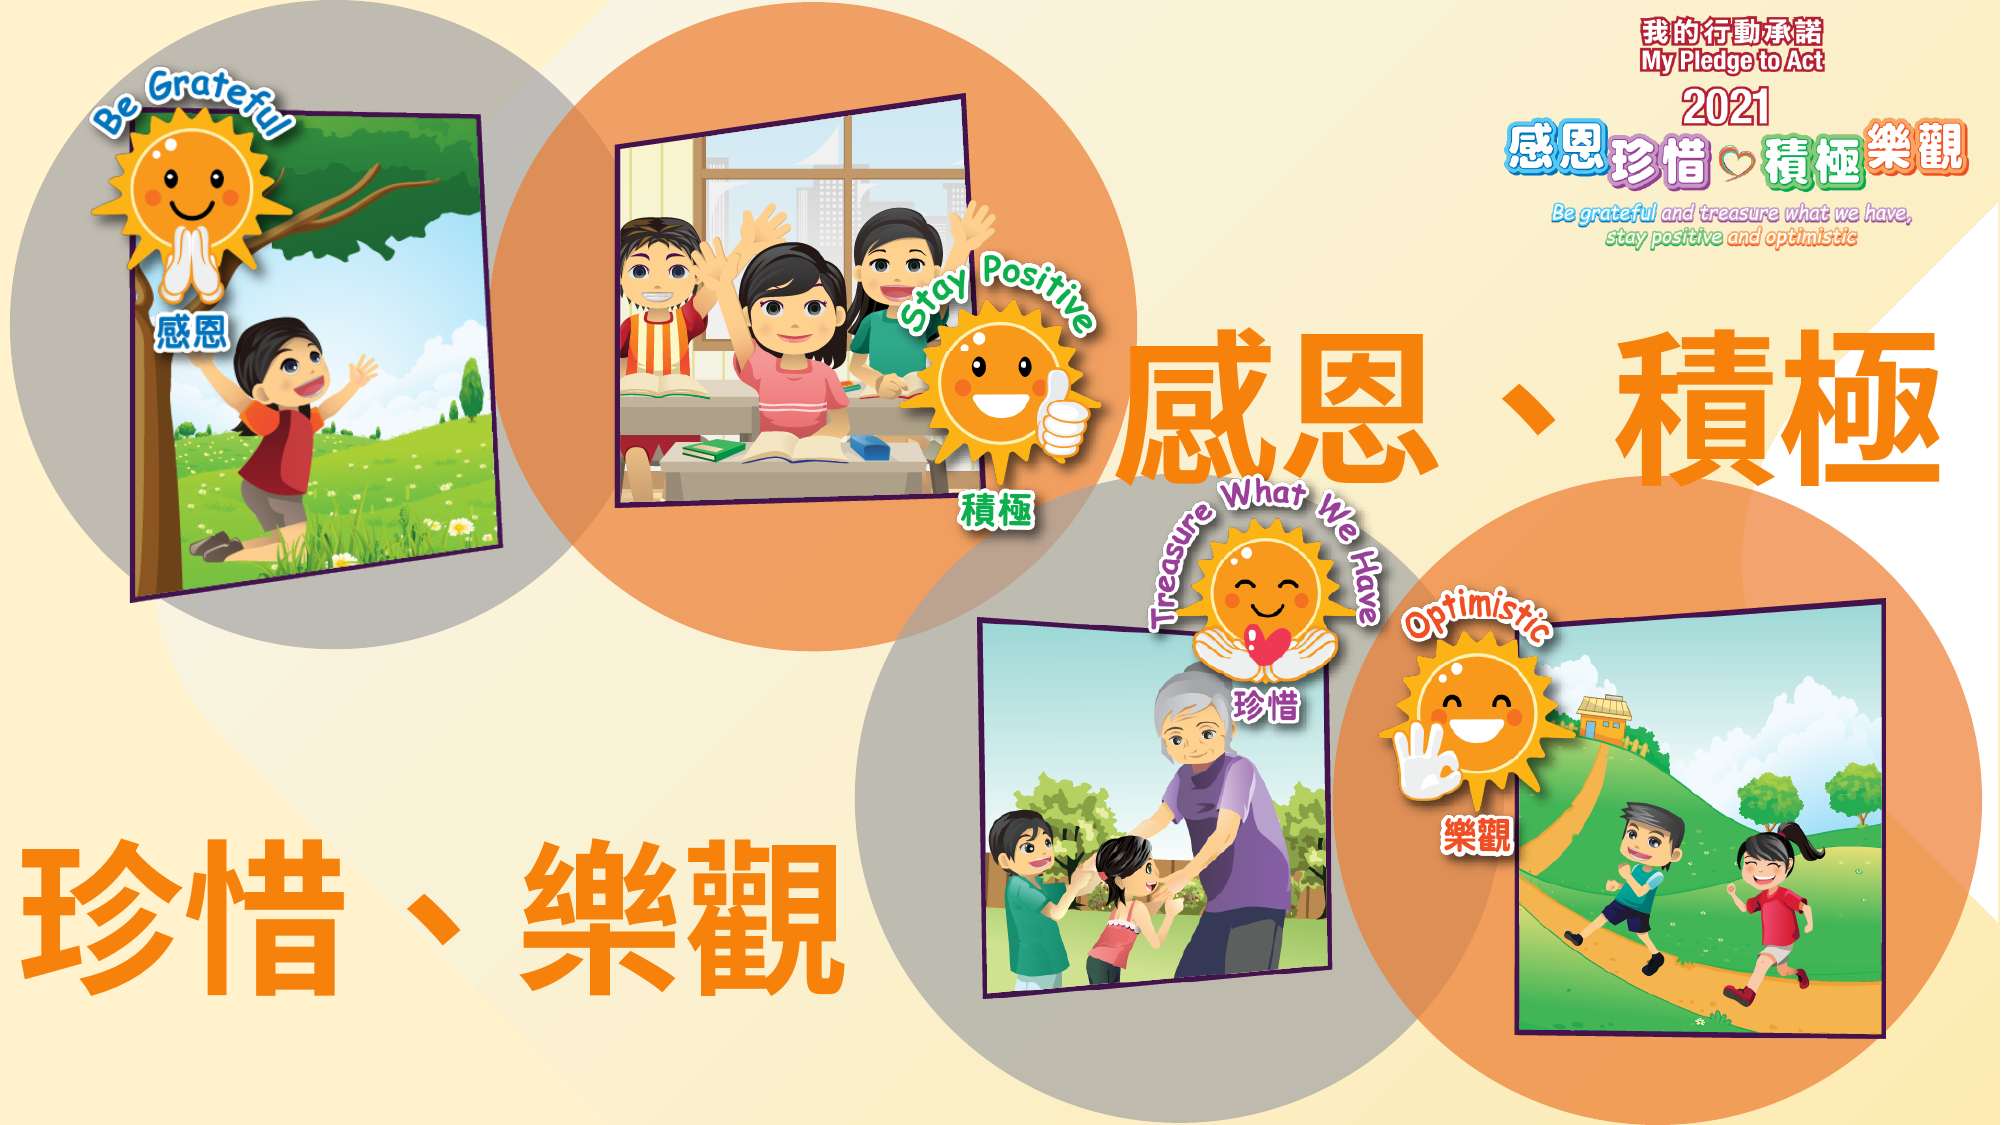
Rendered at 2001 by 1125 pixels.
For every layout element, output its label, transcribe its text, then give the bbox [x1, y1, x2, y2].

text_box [854, 473, 1982, 1125]
picture [64, 36, 504, 603]
picture [614, 93, 1886, 1039]
picture [1503, 15, 1969, 251]
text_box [9, 0, 1138, 652]
text_box 珍惜、樂觀 [0, 770, 854, 1023]
text_box 感恩、積極 [1138, 255, 1971, 473]
